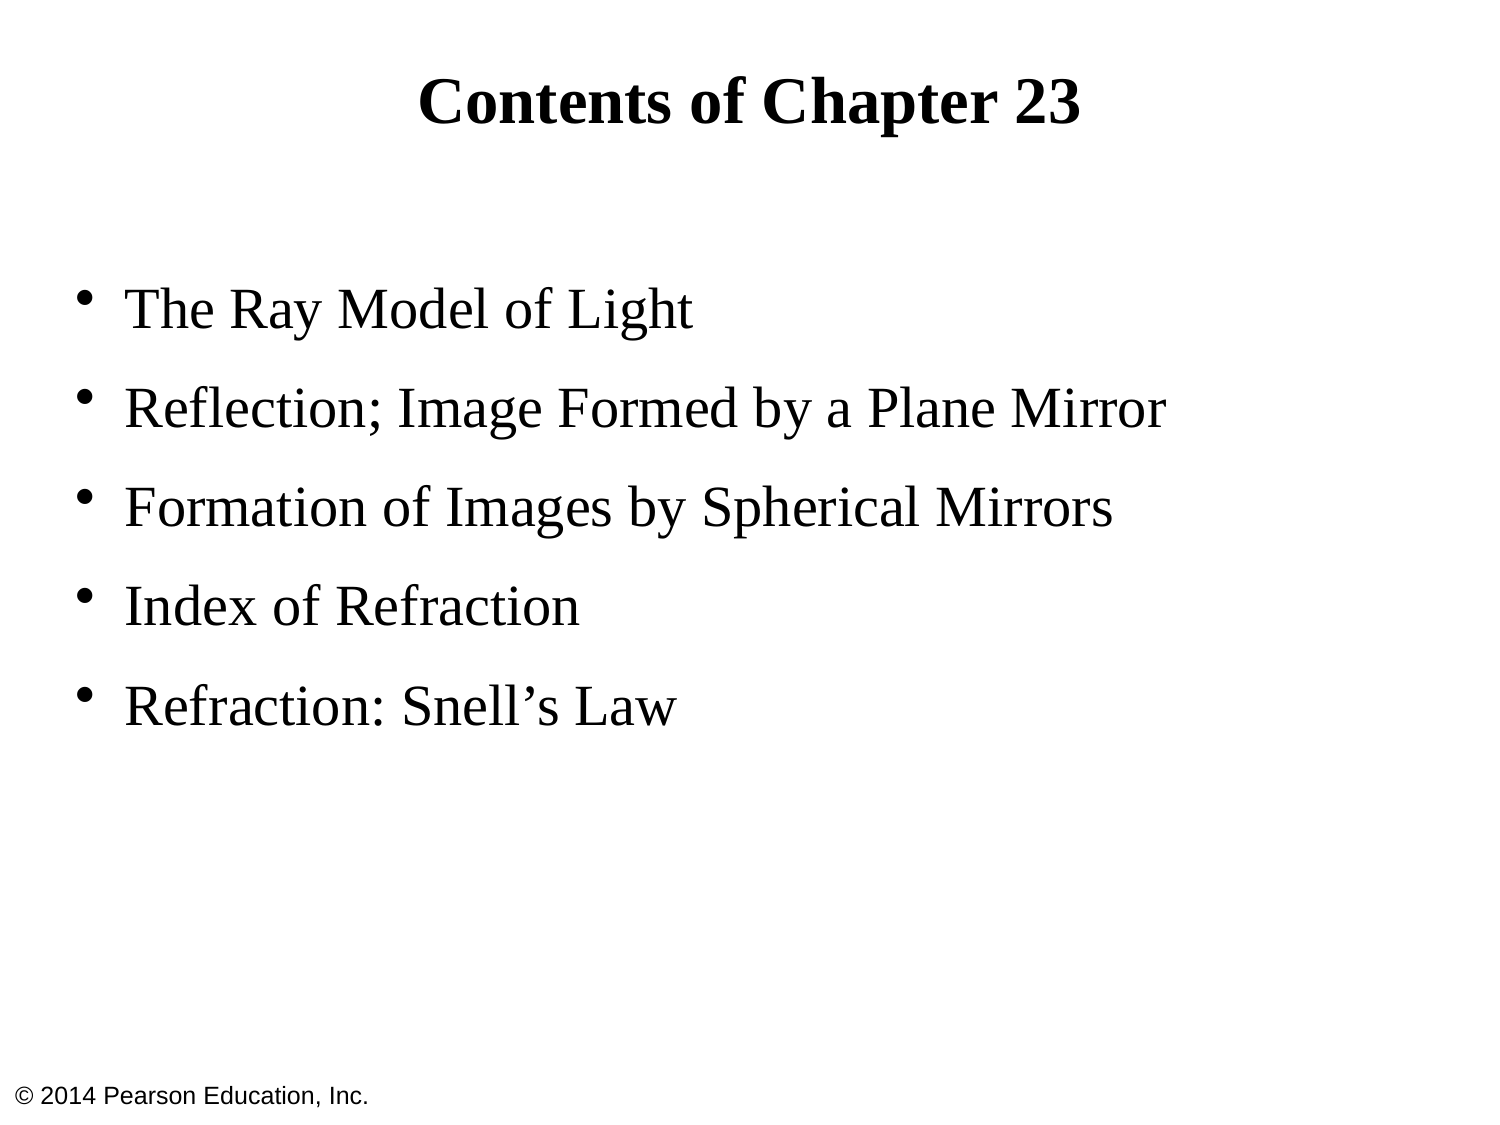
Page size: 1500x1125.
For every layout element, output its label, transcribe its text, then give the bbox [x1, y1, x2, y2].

list The Ray Model of Light Reflection; Image Formed by a Plane Mirror Formation of Images by Spherical Mirrors Index of Refraction Refraction: Snell’s Law [75, 262, 1425, 1066]
slide_number © 2014 Pearson Education, Inc. [0, 1065, 401, 1125]
title Contents of Chapter 23 [75, 2, 1425, 191]
